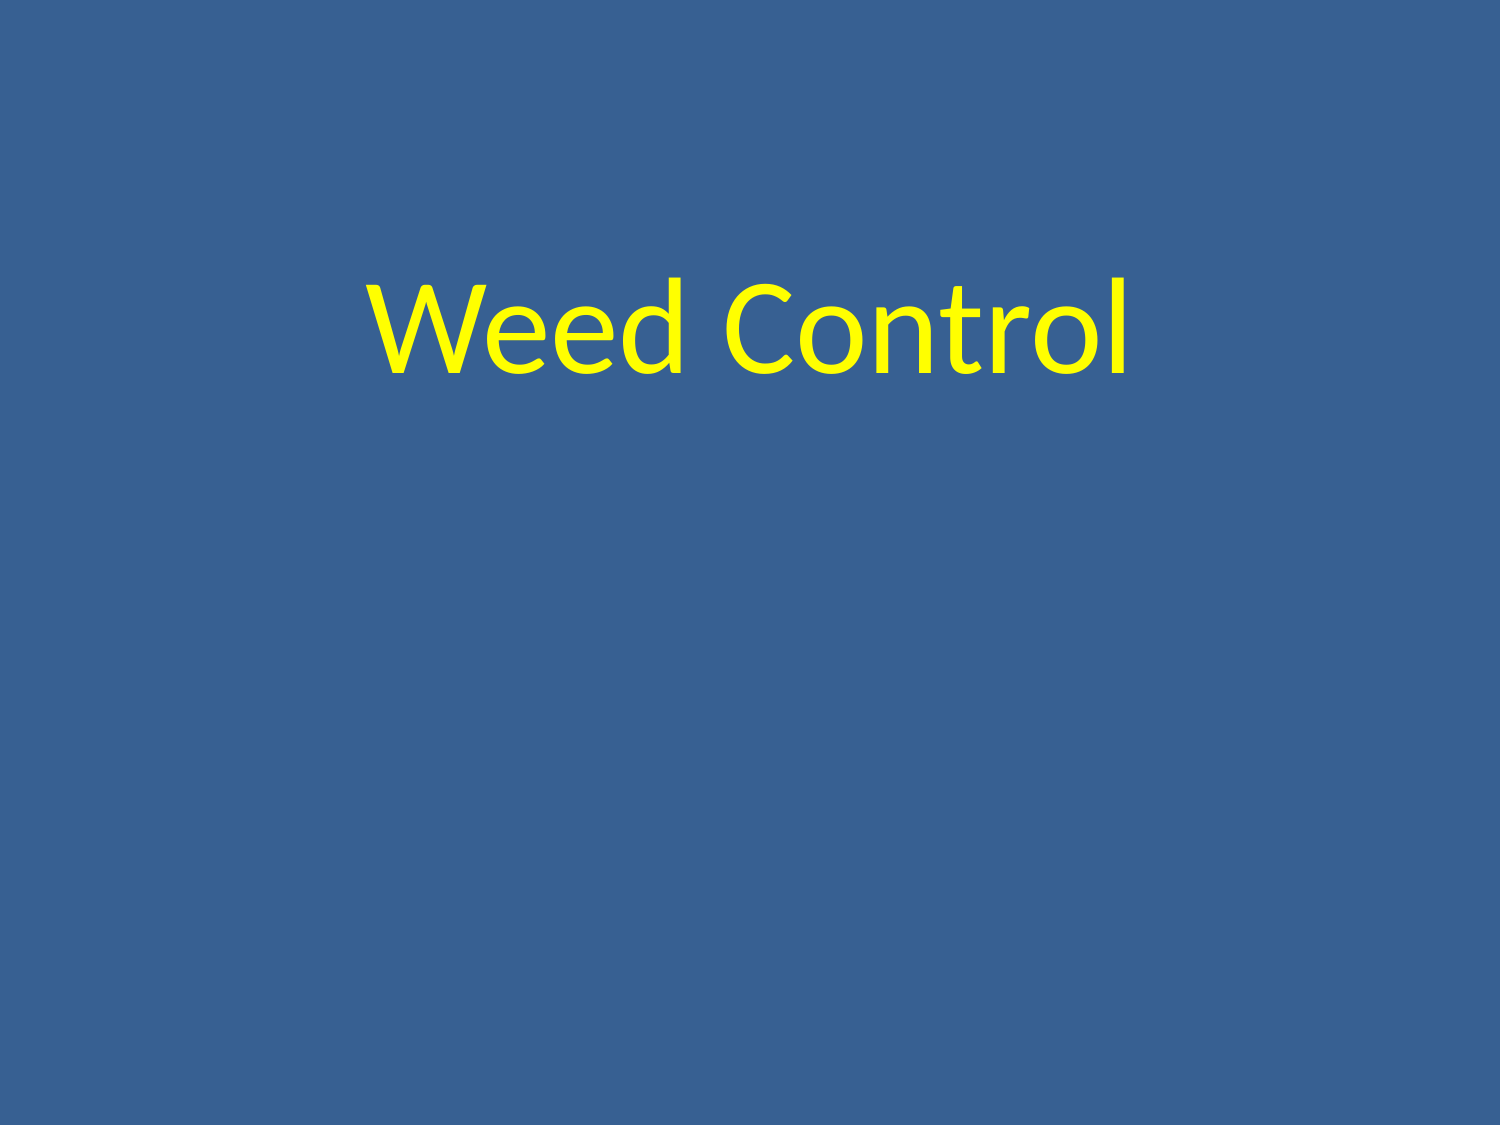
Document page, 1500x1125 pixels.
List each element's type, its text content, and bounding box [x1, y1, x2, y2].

title Weed Control [75, 224, 1425, 413]
